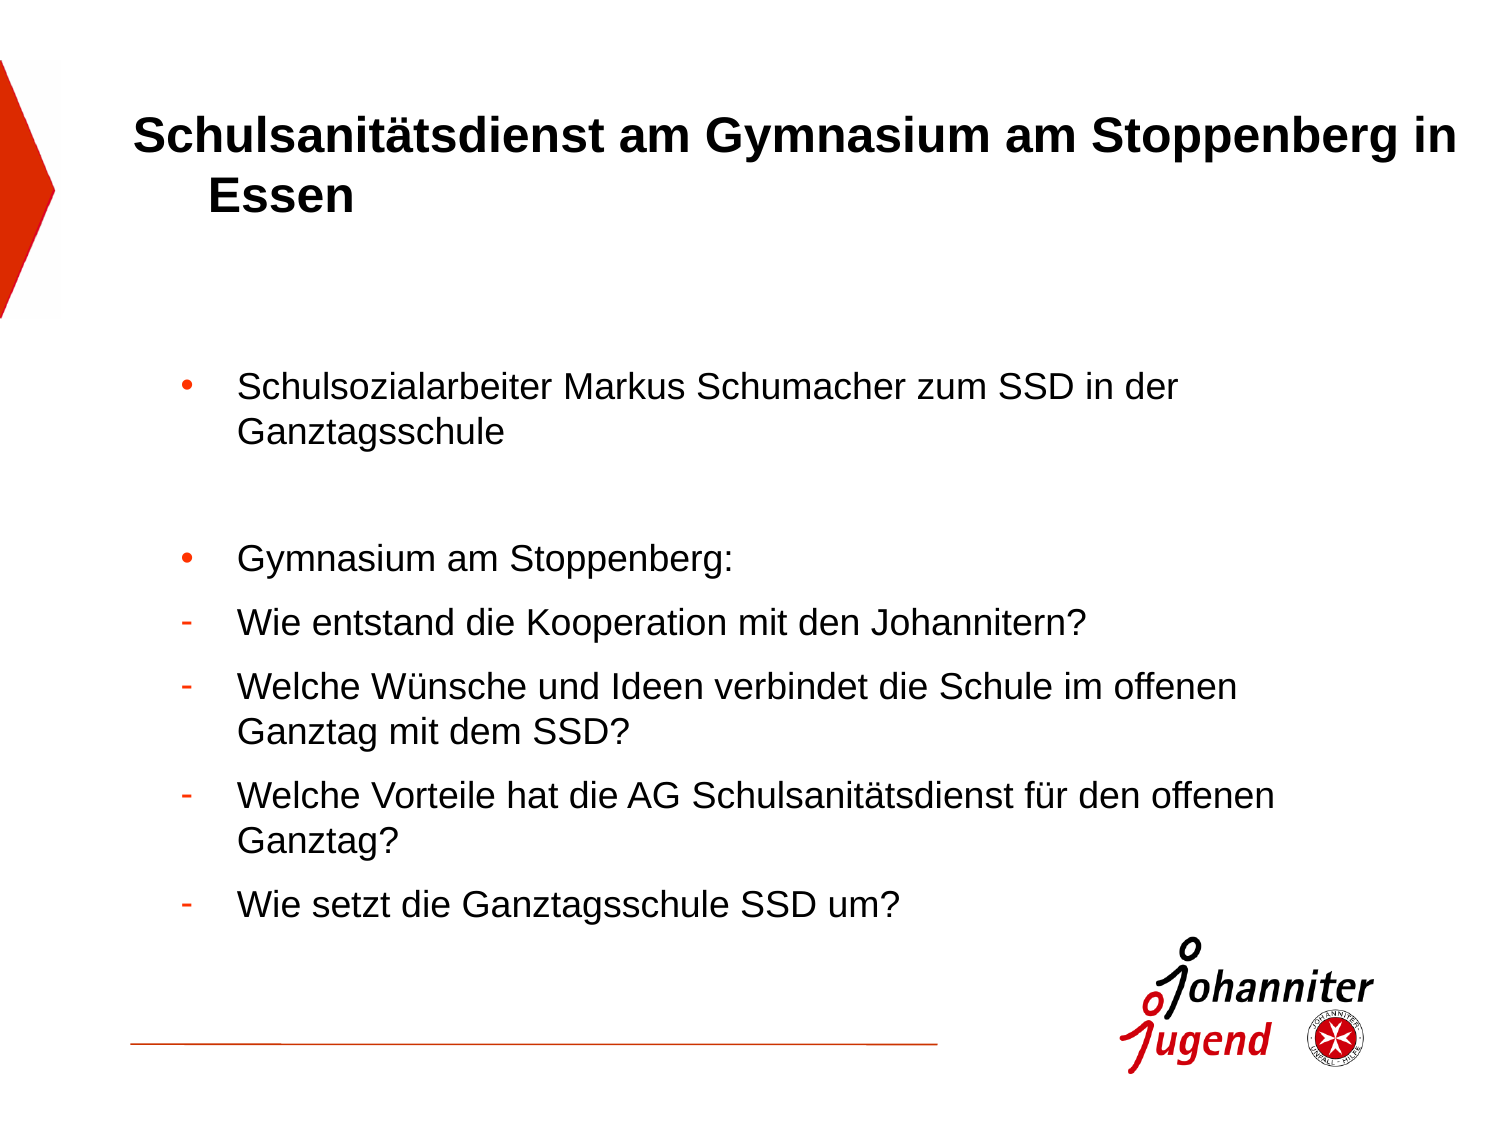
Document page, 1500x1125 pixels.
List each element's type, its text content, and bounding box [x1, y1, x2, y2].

title Schulsanitätsdienst am Gymnasium am Stoppenberg in Essen [117, 93, 1497, 291]
list Schulsozialarbeiter Markus Schumacher zum SSD in der Ganztagsschule Gymnasium am Stoppenberg: Wie entstand die Kooperation mit den Johannitern? Welche Wünsche und Ideen verbindet die Schule im offenen Ganztag mit dem SSD? Welche Vorteile hat die AG Schulsanitätsdienst für den offenen Ganztag? Wie setzt die Ganztagsschule SSD um? [165, 290, 1323, 1041]
picture [1111, 928, 1382, 1082]
picture [0, 60, 61, 319]
